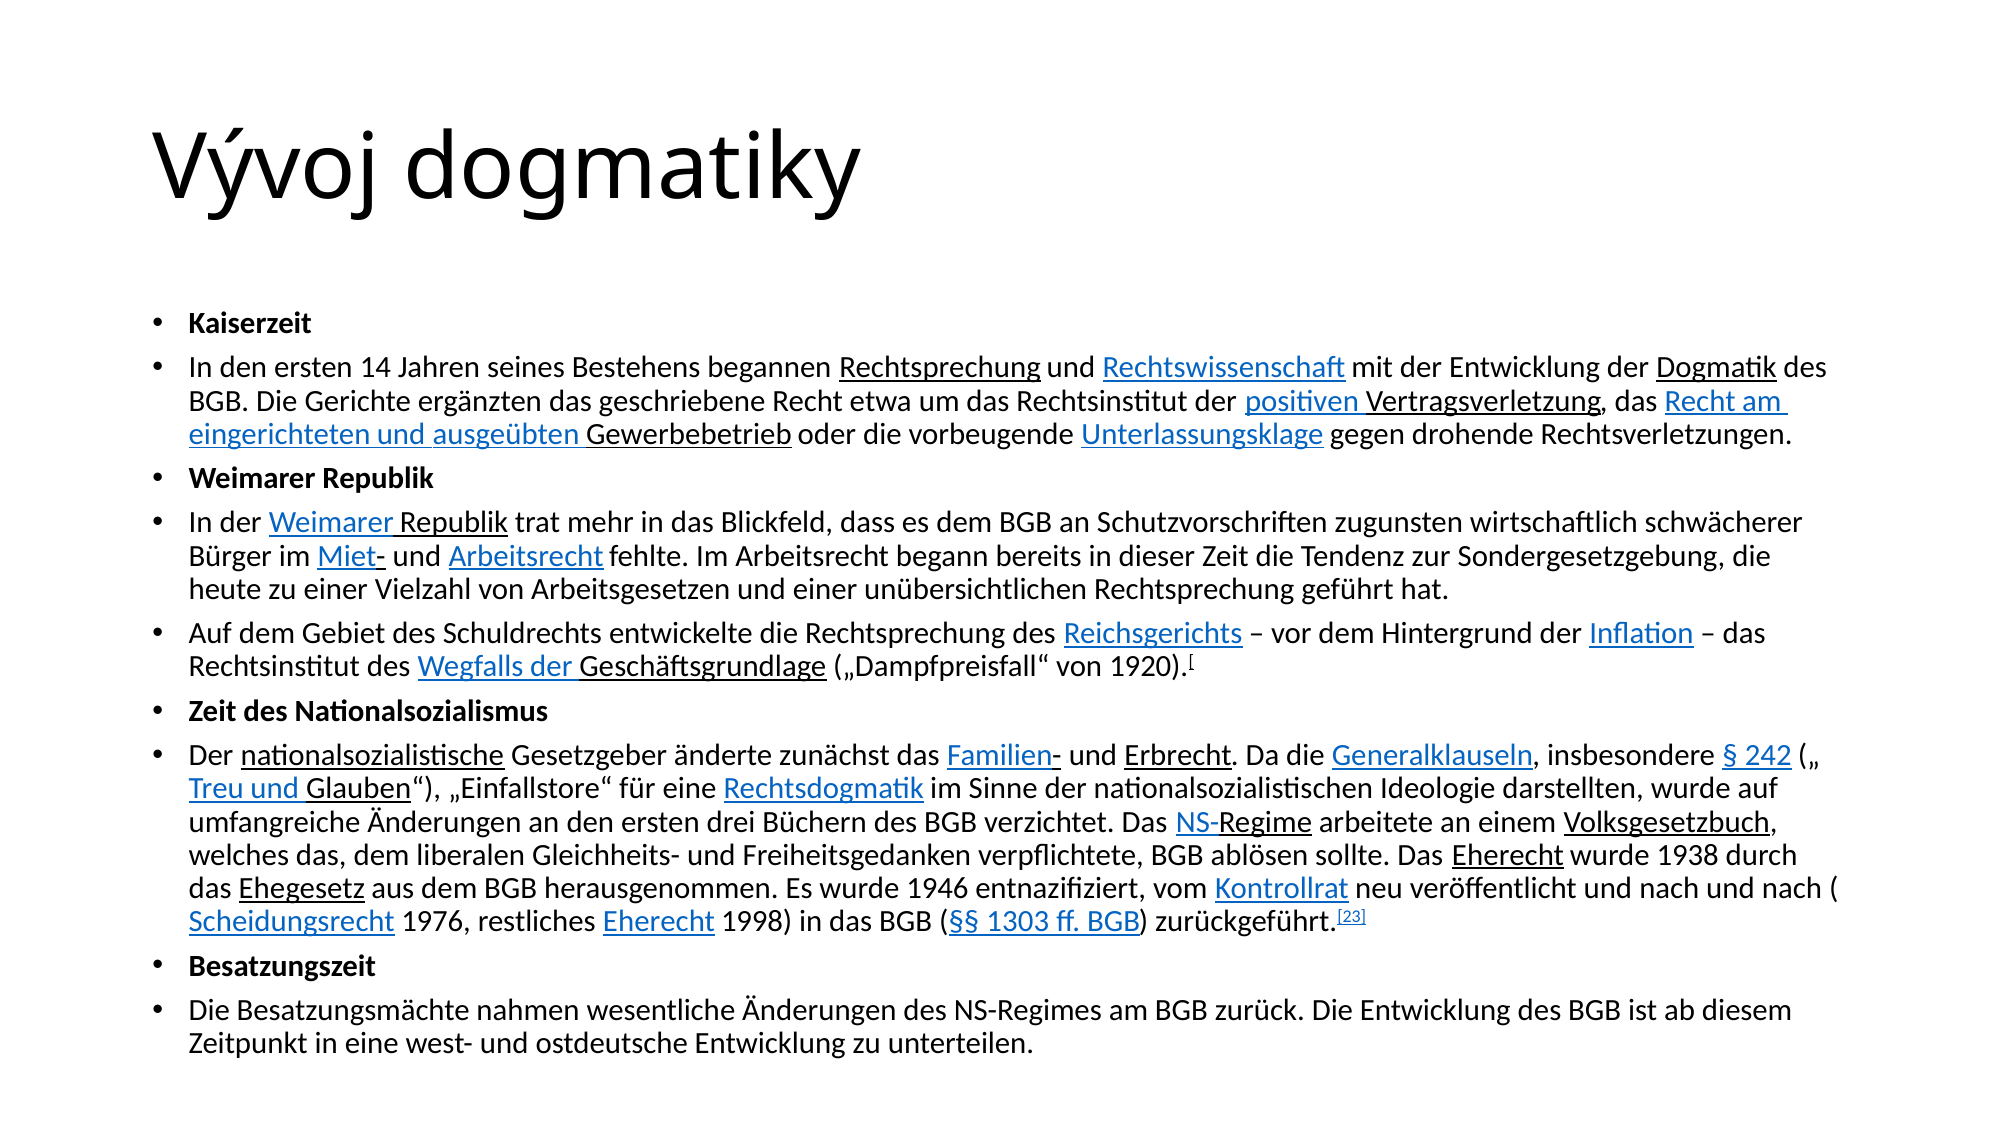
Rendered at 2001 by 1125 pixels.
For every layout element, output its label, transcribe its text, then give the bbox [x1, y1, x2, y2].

title Vývoj dogmatiky [137, 59, 1863, 278]
list Kaiserzeit In den ersten 14 Jahren seines Bestehens begannen Rechtsprechung und Rechtswissenschaft mit der Entwicklung der Dogmatik des BGB. Die Gerichte ergänzten das geschriebene Recht etwa um das Rechtsinstitut der positiven Vertragsverletzung, das Recht am eingerichteten und ausgeübten Gewerbebetrieb oder die vorbeugende Unterlassungsklage gegen drohende Rechtsverletzungen. Weimarer Republik In der Weimarer Republik trat mehr in das Blickfeld, dass es dem BGB an Schutzvorschriften zugunsten wirtschaftlich schwächerer Bürger im Miet- und Arbeitsrecht fehlte. Im Arbeitsrecht begann bereits in dieser Zeit die Tendenz zur Sondergesetzgebung, die heute zu einer Vielzahl von Arbeitsgesetzen und einer unübersichtlichen Rechtsprechung geführt hat. Auf dem Gebiet des Schuldrechts entwickelte die Rechtsprechung des Reichsgerichts – vor dem Hintergrund der Inflation – das Rechtsinstitut des Wegfalls der Geschäftsgrundlage („Dampfpreisfall“ von 1920).[ Zeit des Nationalsozialismus Der nationalsozialistische Gesetzgeber änderte zunächst das Familien- und Erbrecht. Da die Generalklauseln, insbesondere § 242 („Treu und Glauben“), „Einfallstore“ für eine Rechtsdogmatik im Sinne der nationalsozialistischen Ideologie darstellten, wurde auf umfangreiche Änderungen an den ersten drei Büchern des BGB verzichtet. Das NS-Regime arbeitete an einem Volksgesetzbuch, welches das, dem liberalen Gleichheits- und Freiheitsgedanken verpflichtete, BGB ablösen sollte. Das Eherecht wurde 1938 durch das Ehegesetz aus dem BGB herausgenommen. Es wurde 1946 entnazifiziert, vom Kontrollrat neu veröffentlicht und nach und nach (Scheidungsrecht 1976, restliches Eherecht 1998) in das BGB (§§ 1303 ff. BGB) zurückgeführt.[23] Besatzungszeit Die Besatzungsmächte nahmen wesentliche Änderungen des NS-Regimes am BGB zurück. Die Entwicklung des BGB ist ab diesem Zeitpunkt in eine west- und ostdeutsche Entwicklung zu unterteilen. [137, 299, 1863, 1090]
